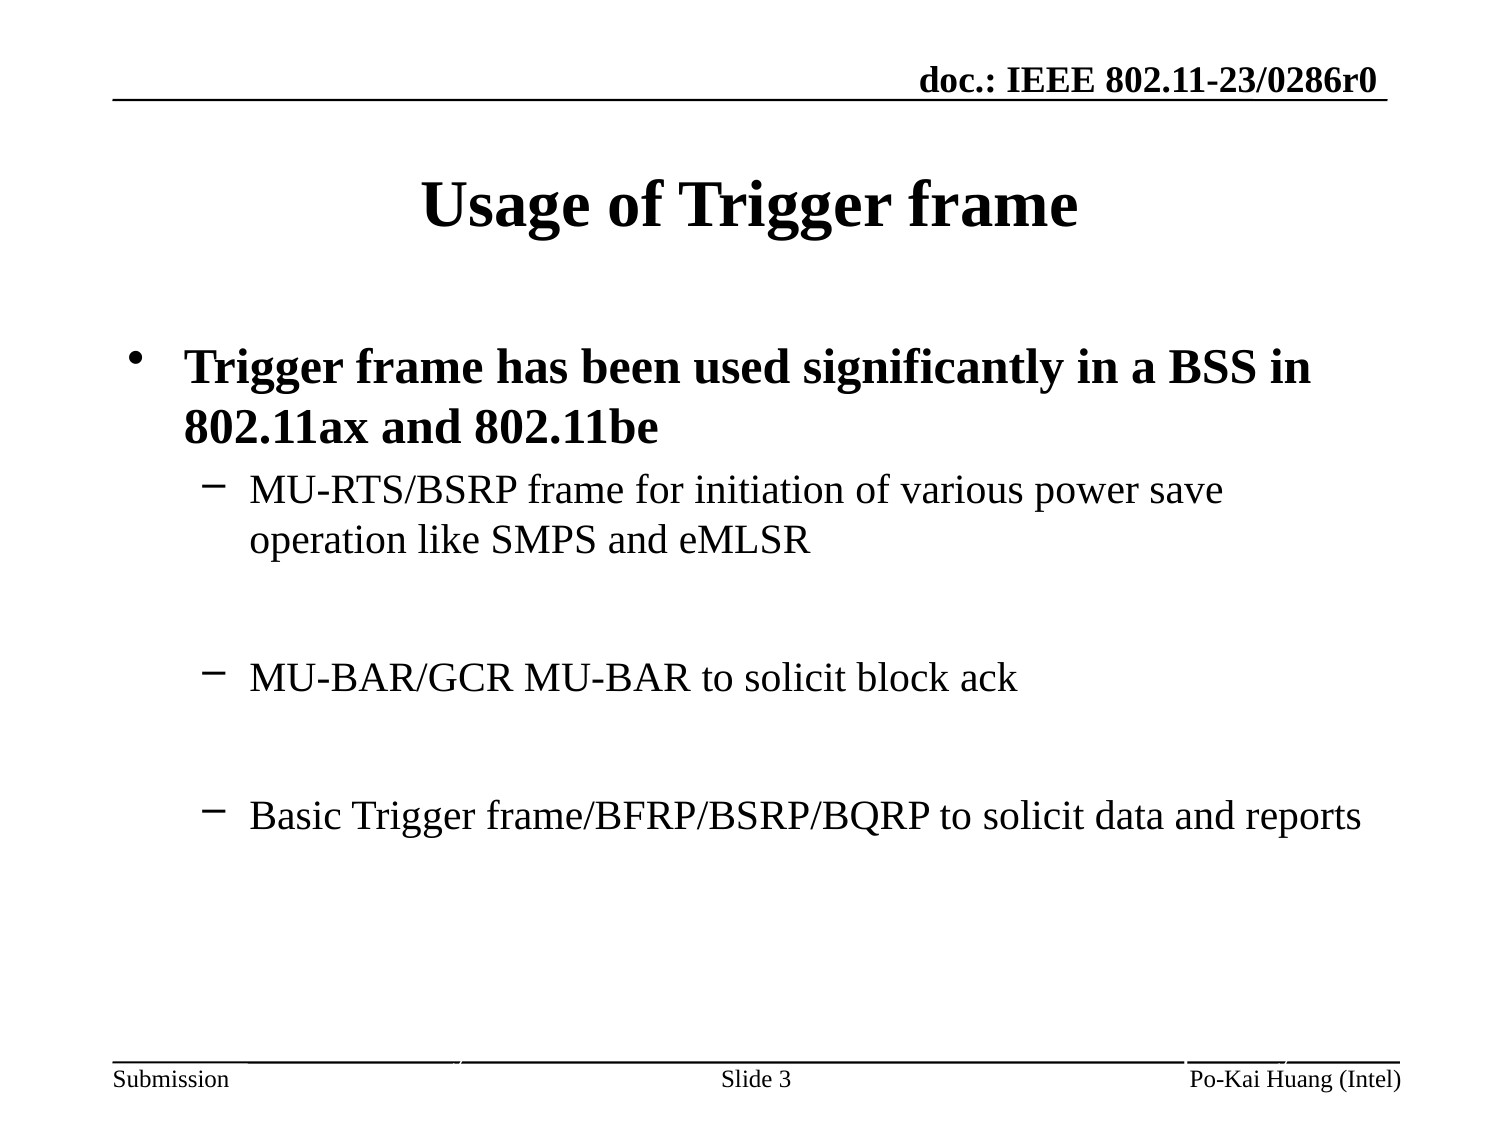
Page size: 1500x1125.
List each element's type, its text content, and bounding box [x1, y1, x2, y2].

list Trigger frame has been used significantly in a BSS in 802.11ax and 802.11be MU-RTS/BSRP frame for initiation of various power save operation like SMPS and eMLSR MU-BAR/GCR MU-BAR to solicit block ack Basic Trigger frame/BFRP/BSRP/BQRP to solicit data and reports Client continues to send useless data, which wastes power and medium Client may have to shift window without PBAC or lose capability to move window quickly with PBAC by using ADDBA with PBAC Client has to wake up for nothing and lose power. Similar to the attack of wakeup packet in 11ba [112, 326, 1388, 1002]
footer Po-Kai Huang (Intel) [1186, 1061, 1402, 1093]
title Usage of Trigger frame [112, 112, 1388, 288]
slide_number Slide 3 [712, 1061, 800, 1093]
